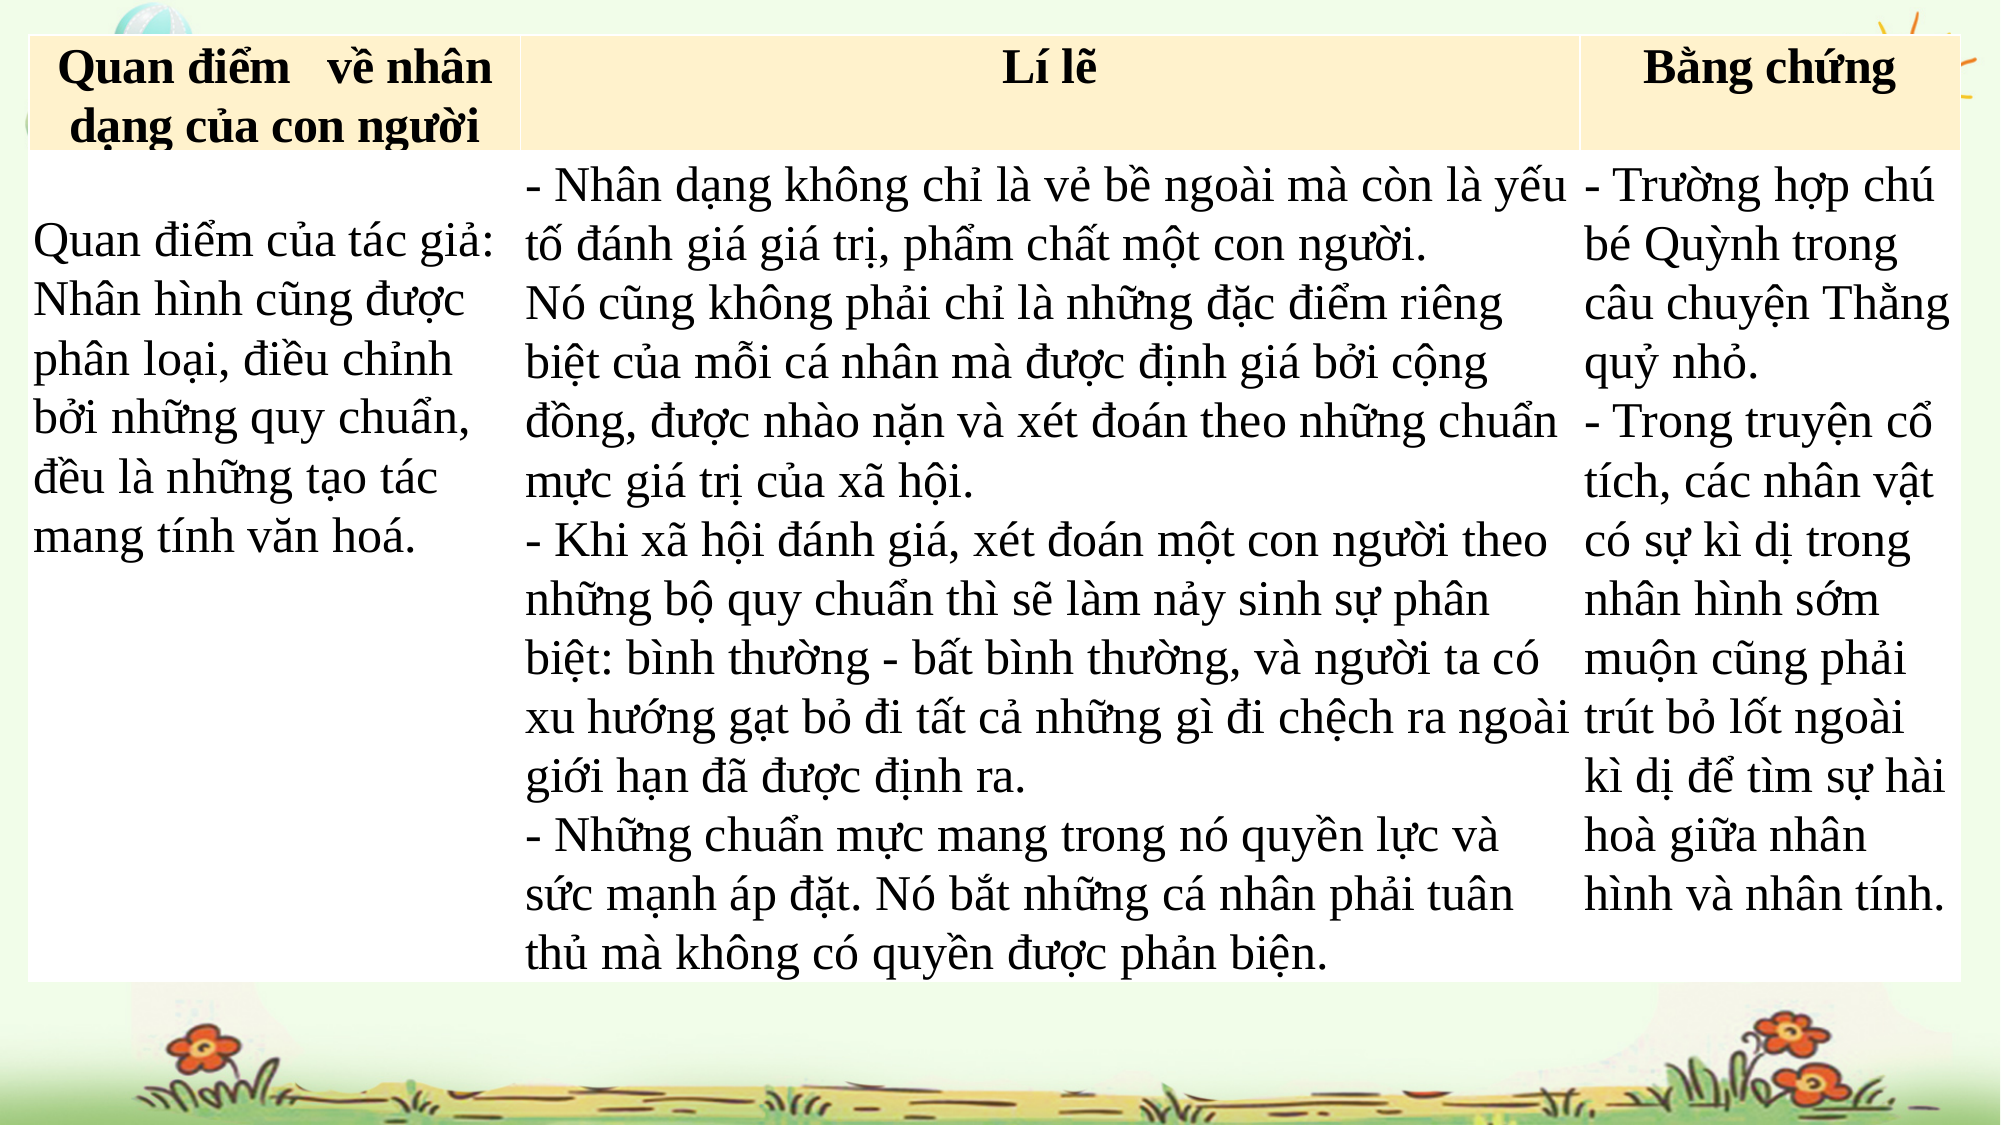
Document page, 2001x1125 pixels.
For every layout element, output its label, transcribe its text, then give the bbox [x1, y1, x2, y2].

table_header Bằng chứng [1581, 36, 1960, 150]
picture [0, 0, 2001, 1125]
table_header Lí lẽ [521, 36, 1579, 150]
table_header Quan điểm về nhân dạng của con người [30, 36, 520, 150]
table_cell - Nhân dạng không chỉ là vẻ bề ngoài mà còn là yếu tố đánh giá giá trị, phẩm chất một con người. Nó cũng không phải chỉ là những đặc điểm riêng biệt của mỗi cá nhân mà được định giá bởi cộng đồng, được nhào nặn và xét đoán theo những chuẩn mực giá trị của xã hội. - Khi xã hội đánh giá, xét đoán một con người theo những bộ quy chuẩn thì sẽ làm nảy sinh sự phân biệt: bình thường - bất bình thường, và người ta có xu hướng gạt bỏ đi tất cả những gì đi chệch ra ngoài giới hạn đã được định ra. - Những chuẩn mực mang trong nó quyền lực và sức mạnh áp đặt. Nó bắt những cá nhân phải tuân thủ mà không có quyền được phản biện. [521, 156, 1579, 980]
table_cell Quan điểm của tác giả: Nhân hình cũng được phân loại, điều chỉnh bởi những quy chuẩn, đều là những tạo tác mang tính văn hoá. [30, 156, 520, 980]
table_cell - Trường hợp chú bé Quỳnh trong câu chuyện Thằng quỷ nhỏ. - Trong truyện cổ tích, các nhân vật có sự kì dị trong nhân hình sớm muộn cũng phải trút bỏ lốt ngoài kì dị để tìm sự hài hoà giữa nhân hình và nhân tính. [1581, 156, 1960, 980]
